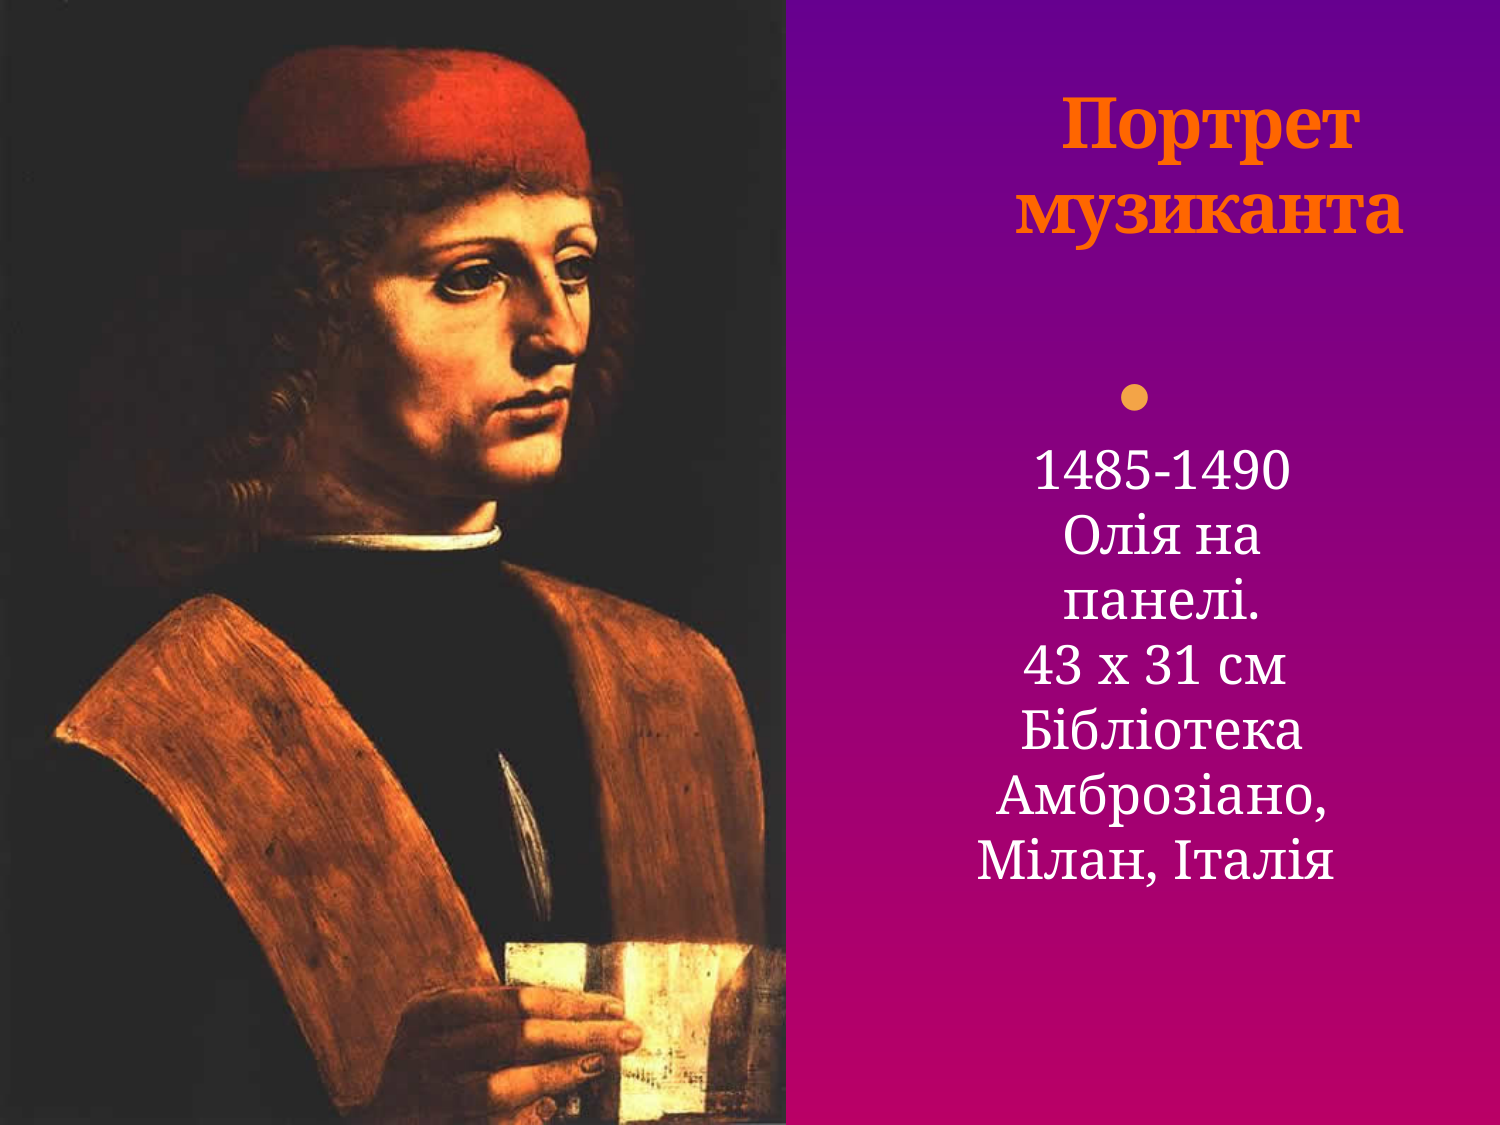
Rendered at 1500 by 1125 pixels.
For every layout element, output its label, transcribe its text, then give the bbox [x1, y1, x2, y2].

picture [0, 0, 786, 1125]
title Портрет музиканта [921, 54, 1500, 255]
list 1485-1490 Олія на панелі. 43 x 31 см Бібліотека Амброзіано, Мілан, Італія [902, 363, 1379, 985]
